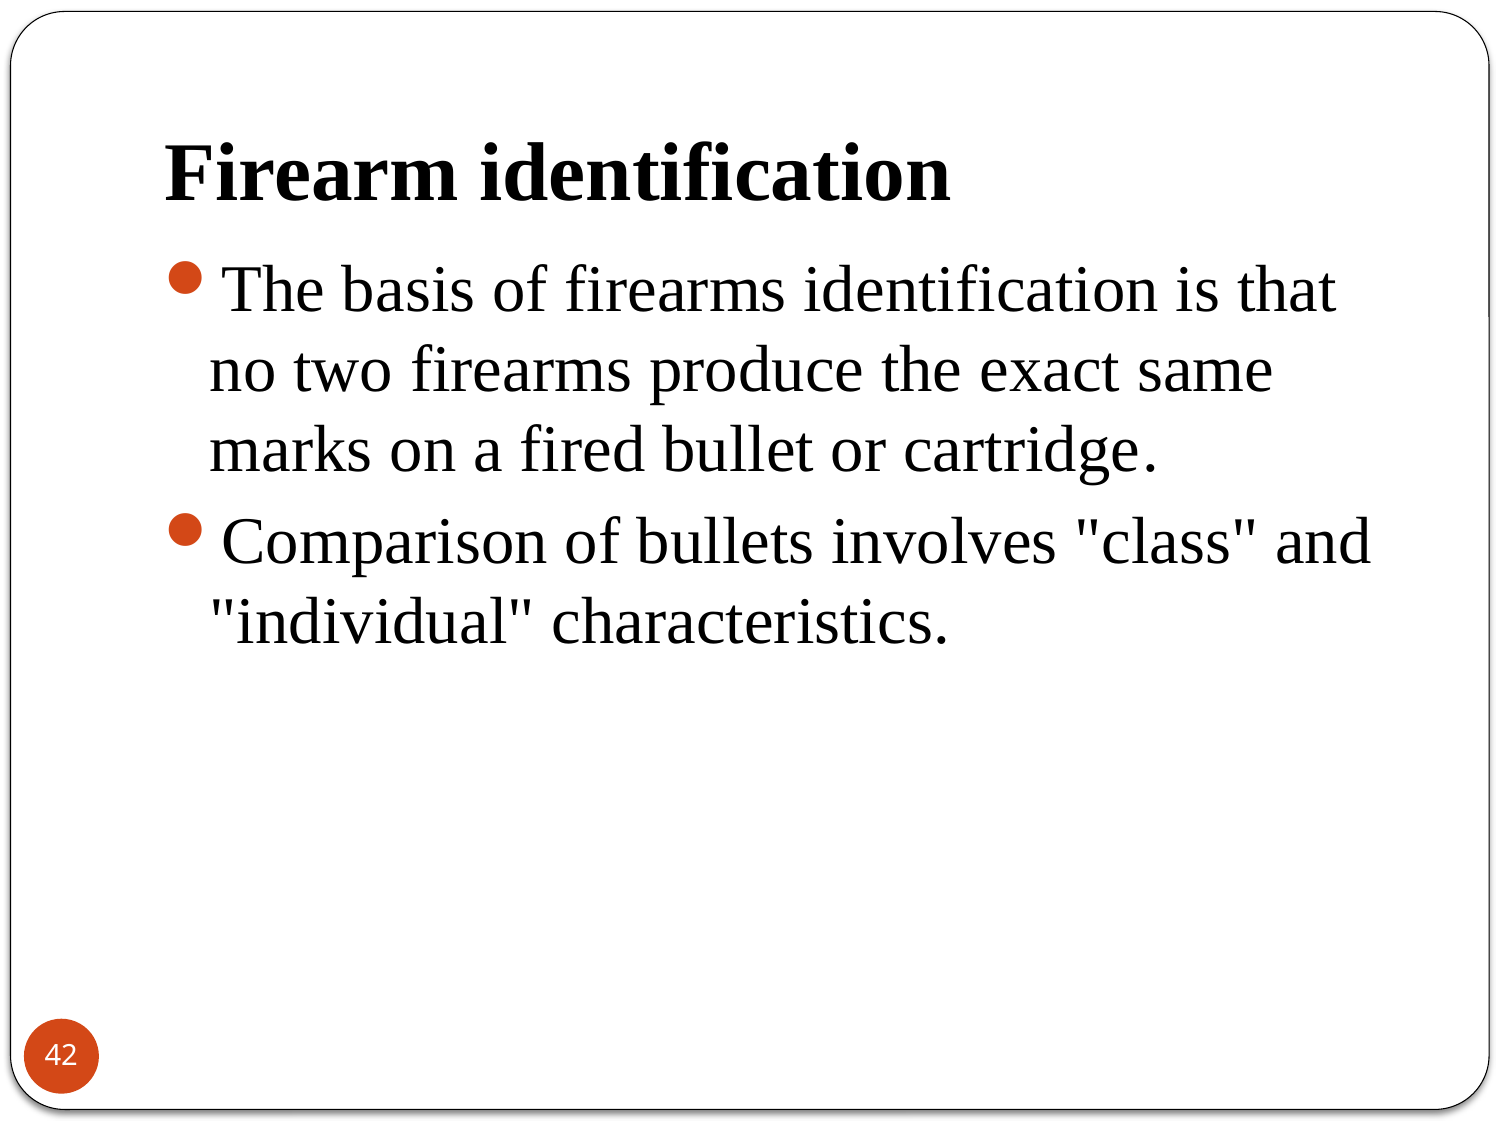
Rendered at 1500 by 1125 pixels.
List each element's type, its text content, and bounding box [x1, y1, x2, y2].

list The basis of firearms identification is that no two firearms produce the exact same marks on a fired bullet or cartridge. Comparison of bullets involves "class" and "individual" characteristics. [150, 237, 1425, 988]
slide_number 42 [23, 1018, 99, 1094]
title Firearm identification [150, 45, 1425, 233]
